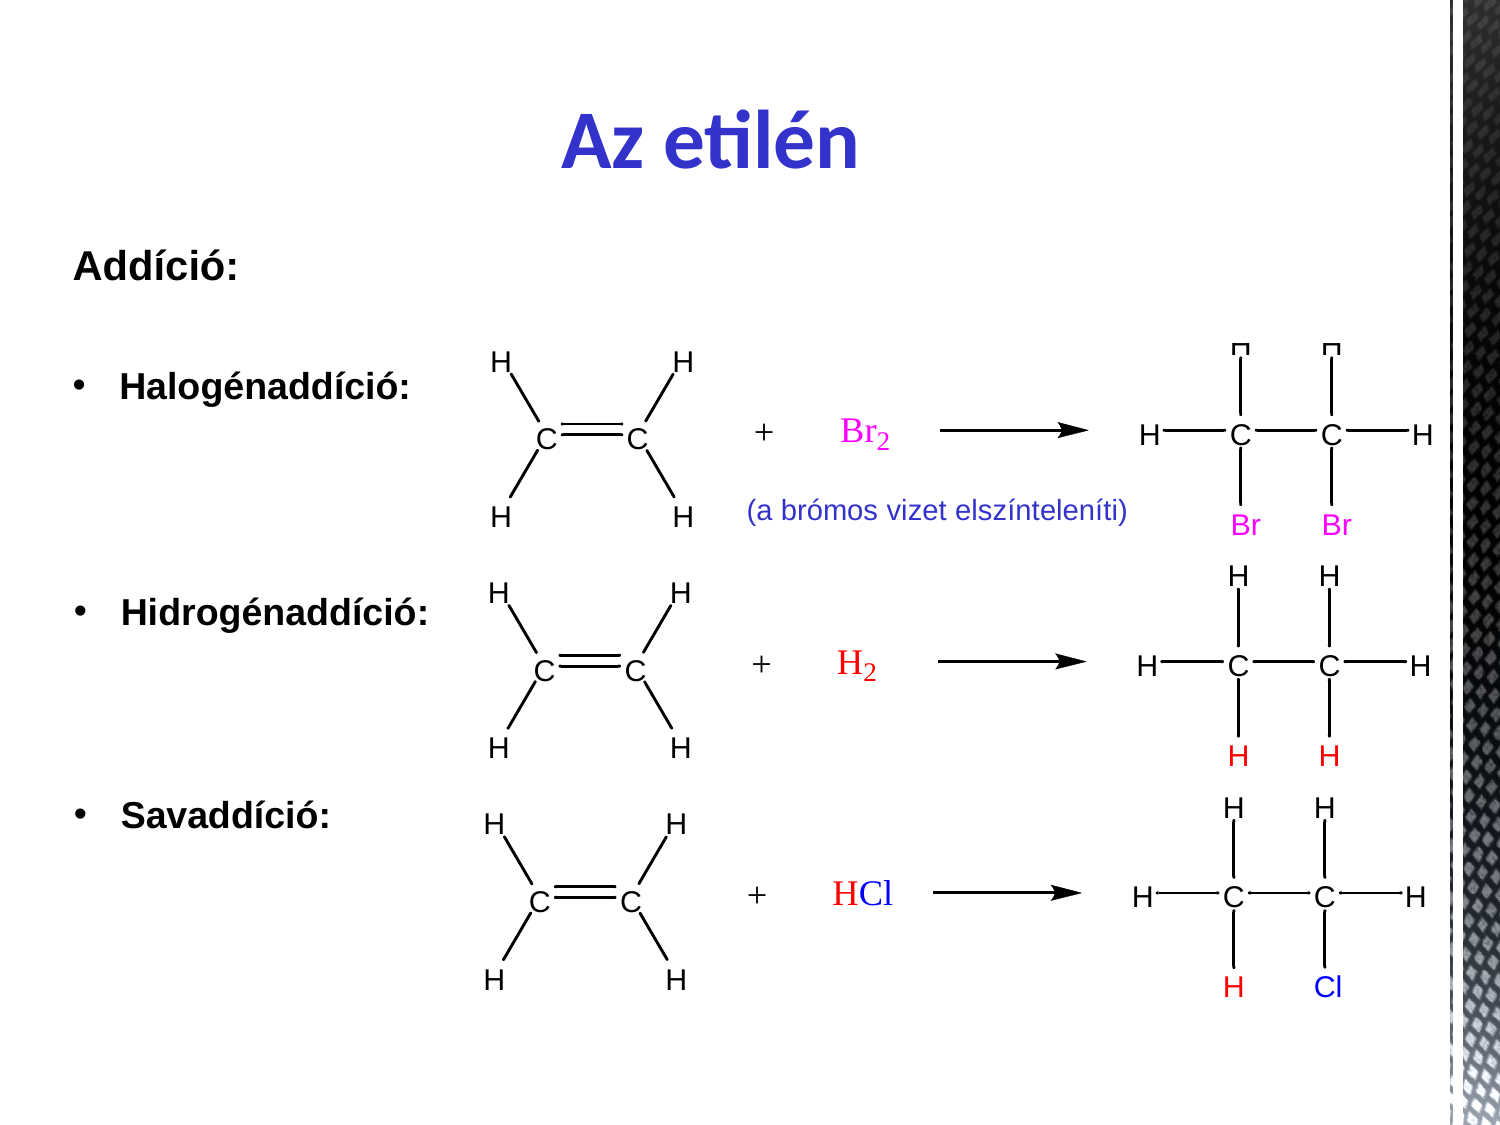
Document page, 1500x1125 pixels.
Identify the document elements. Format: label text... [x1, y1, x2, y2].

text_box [477, 343, 1442, 1033]
text_box Az etilén [41, 78, 1381, 193]
text_box Addíció: Halogénaddíció: (a brómos vizet elszínteleníti) [57, 231, 1381, 587]
picture [1447, 0, 1500, 1125]
text_box Hidrogénaddíció: Savaddíció: [59, 558, 472, 844]
